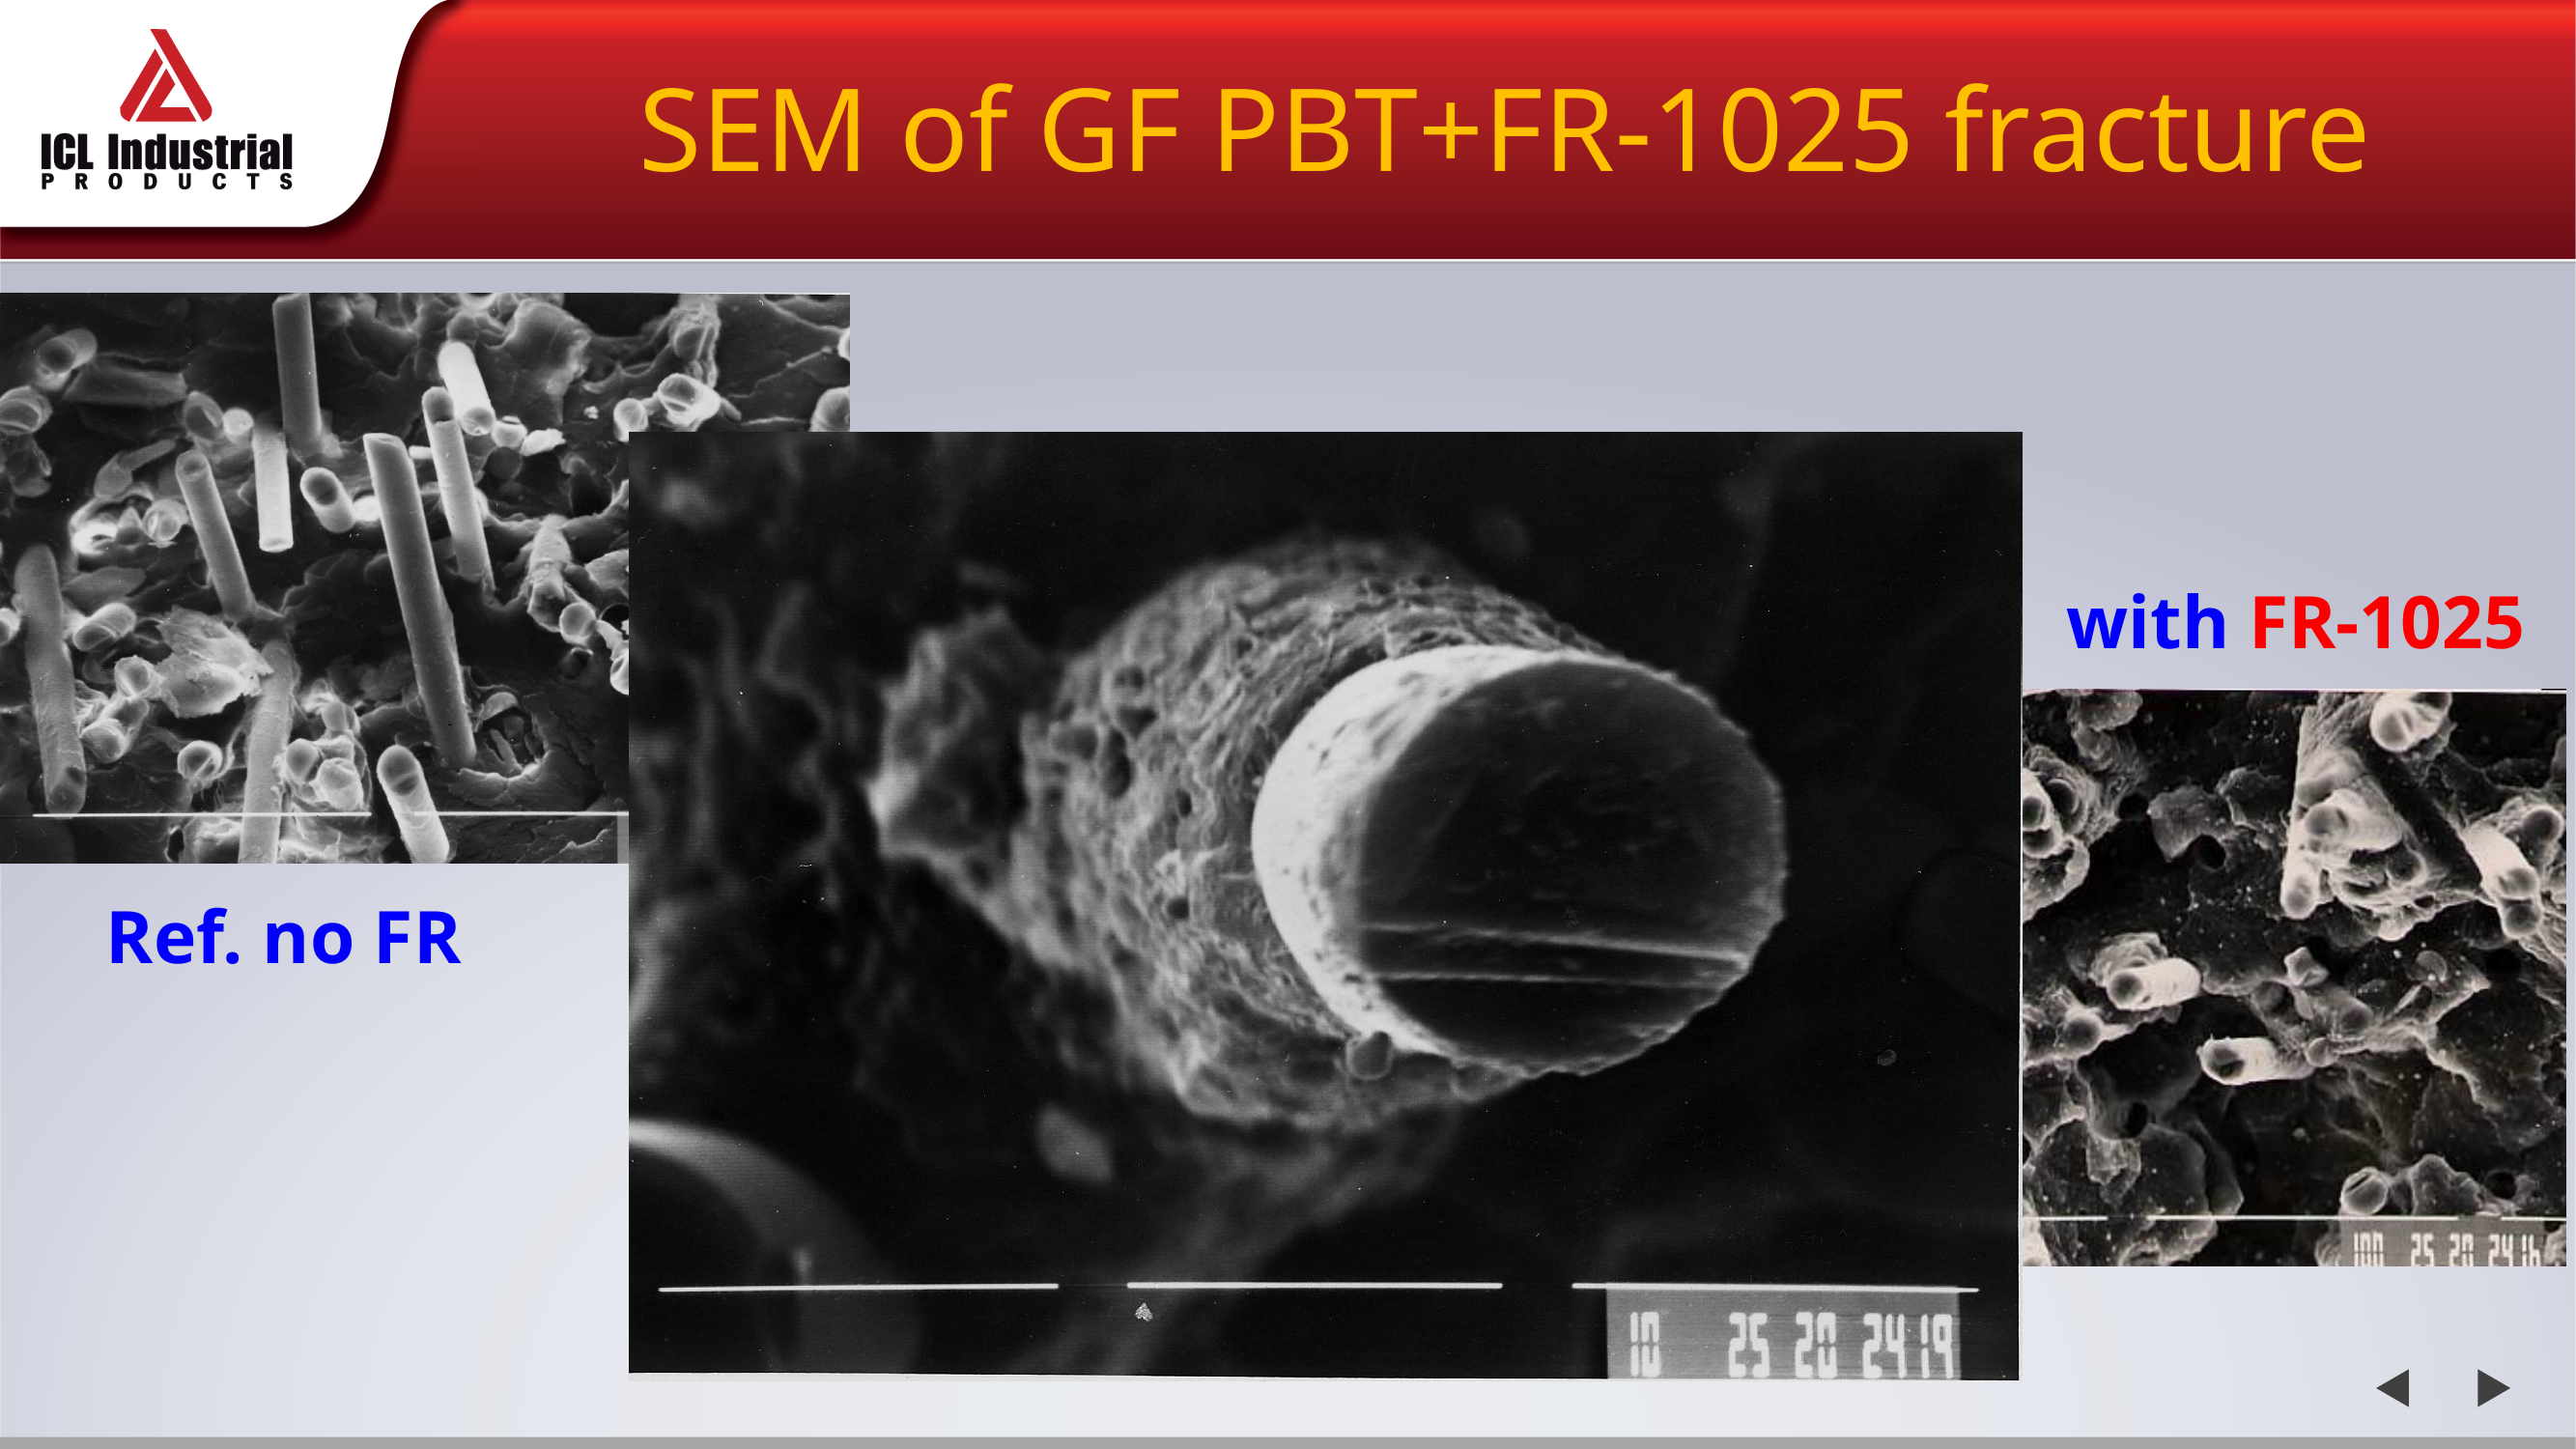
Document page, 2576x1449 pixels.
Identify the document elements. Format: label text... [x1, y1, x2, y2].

text_box Ref. no FR [35, 879, 485, 990]
text_box SEM of GF PBT+FR-1025 fracture [434, 44, 2576, 206]
text_box with FR-1025 [2043, 564, 2549, 675]
picture [0, 0, 2576, 1436]
